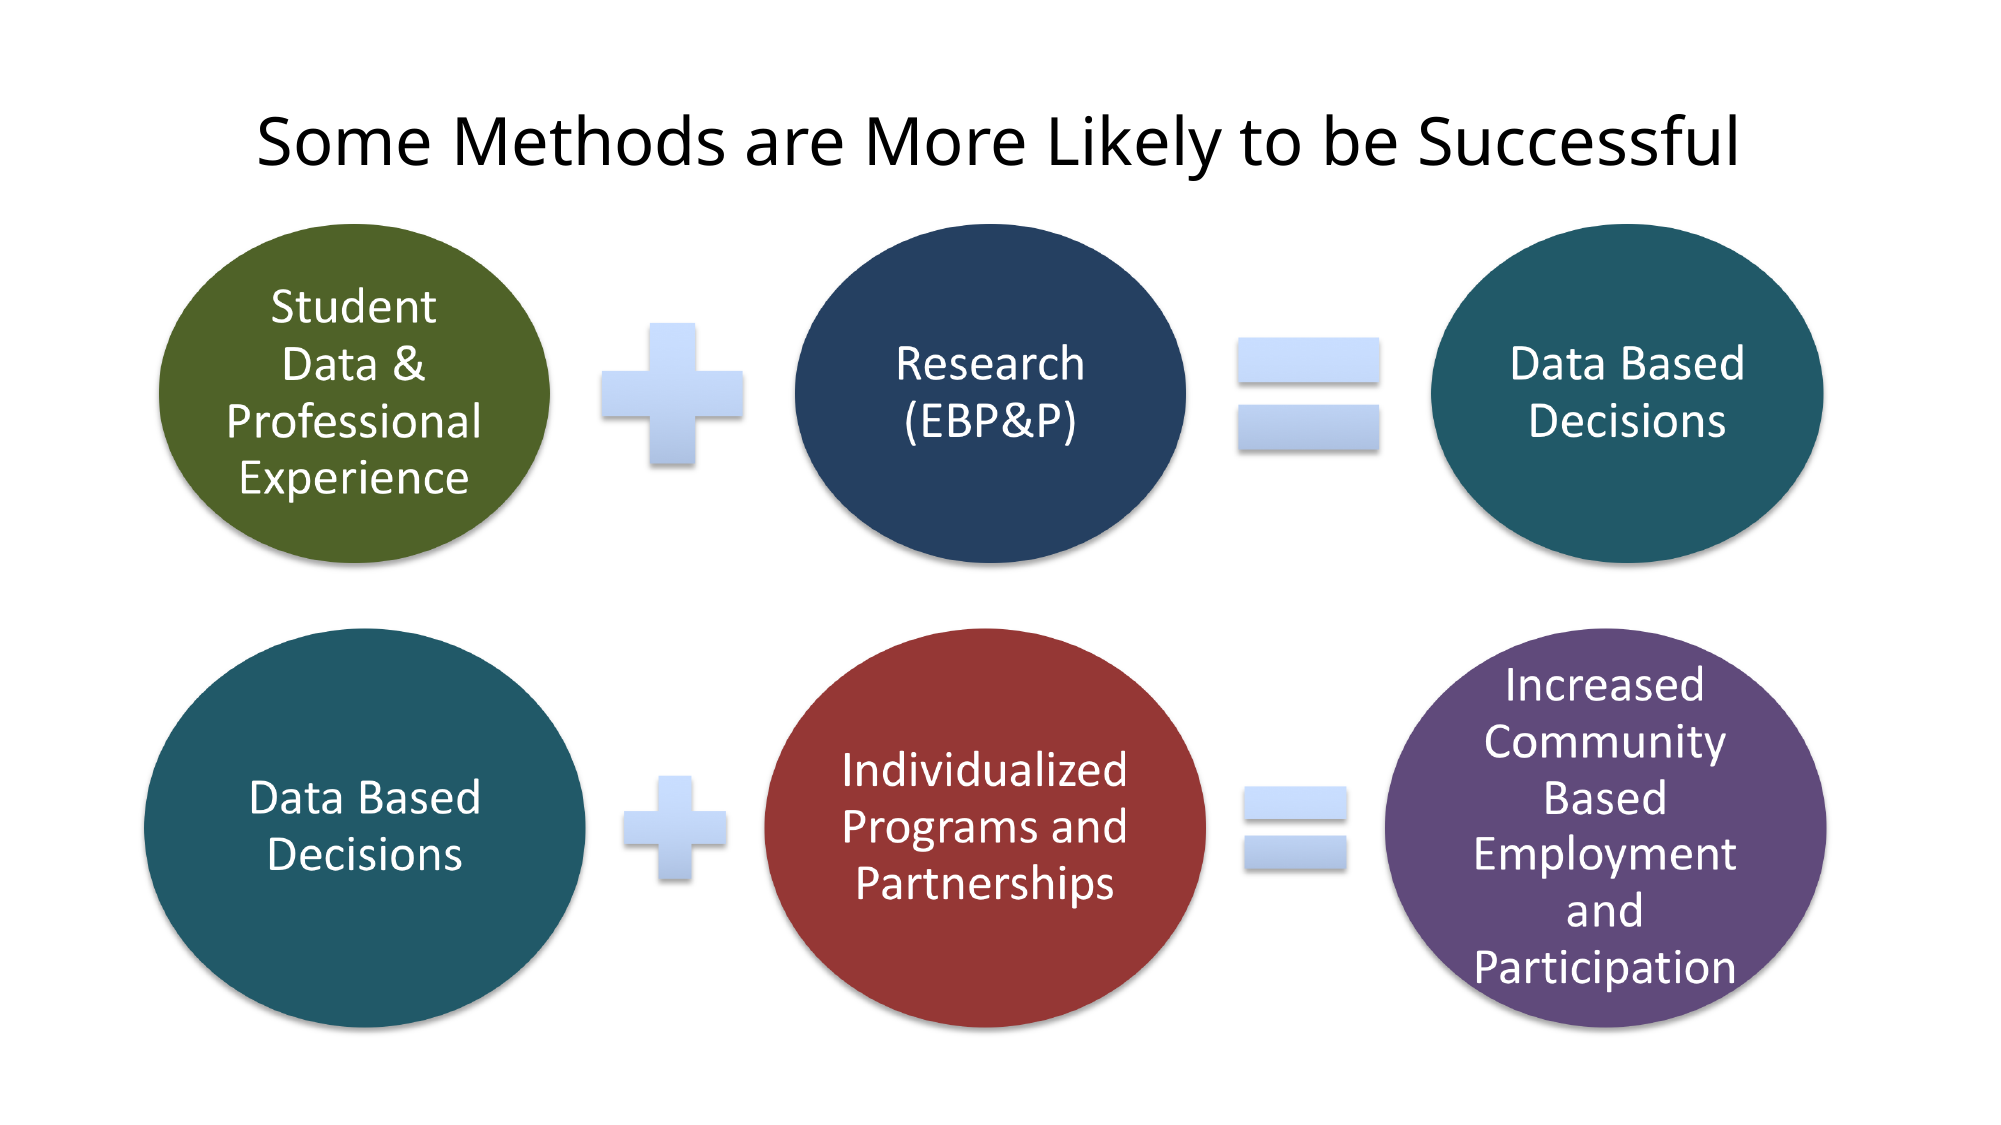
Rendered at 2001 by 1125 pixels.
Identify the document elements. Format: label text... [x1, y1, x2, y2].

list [118, 581, 1845, 1064]
title Some Methods are More Likely to be Successful [99, 45, 1900, 233]
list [115, 181, 1851, 585]
